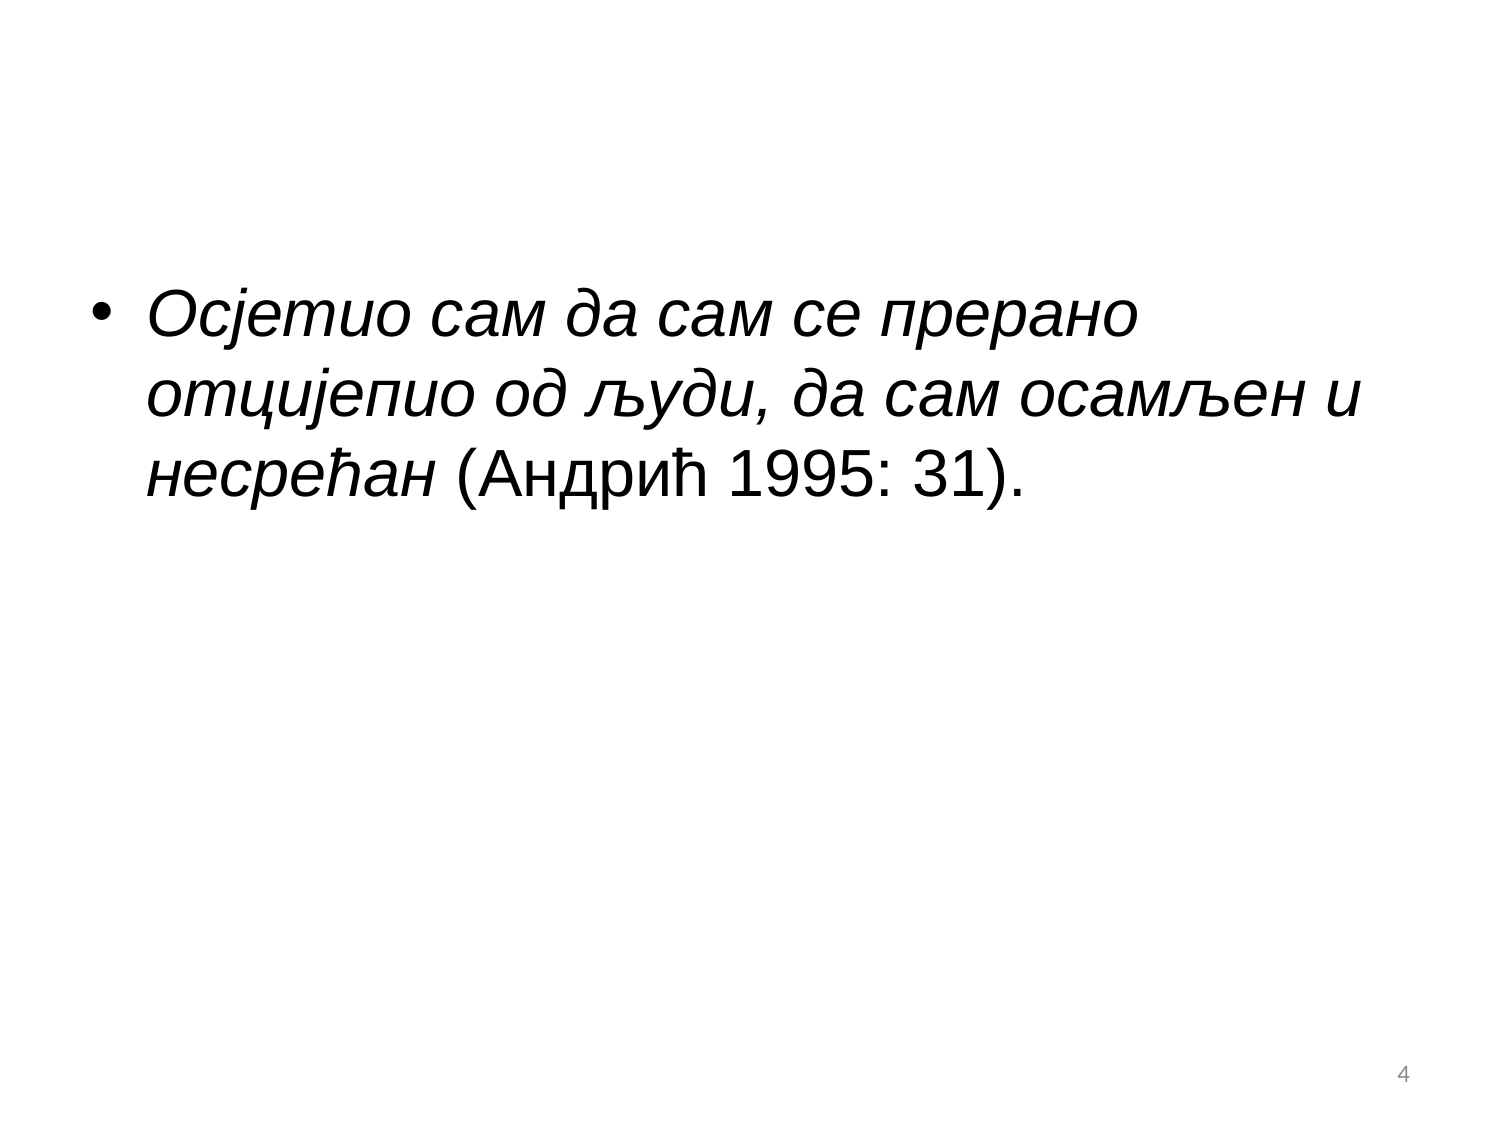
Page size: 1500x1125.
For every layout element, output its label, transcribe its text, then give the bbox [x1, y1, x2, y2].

list Осјетио сам да сам се прерано отцијепио од људи, да сам осамљен и несрећан (Андрић 1995: 31). [75, 262, 1425, 1005]
slide_number 4 [1074, 1042, 1425, 1103]
